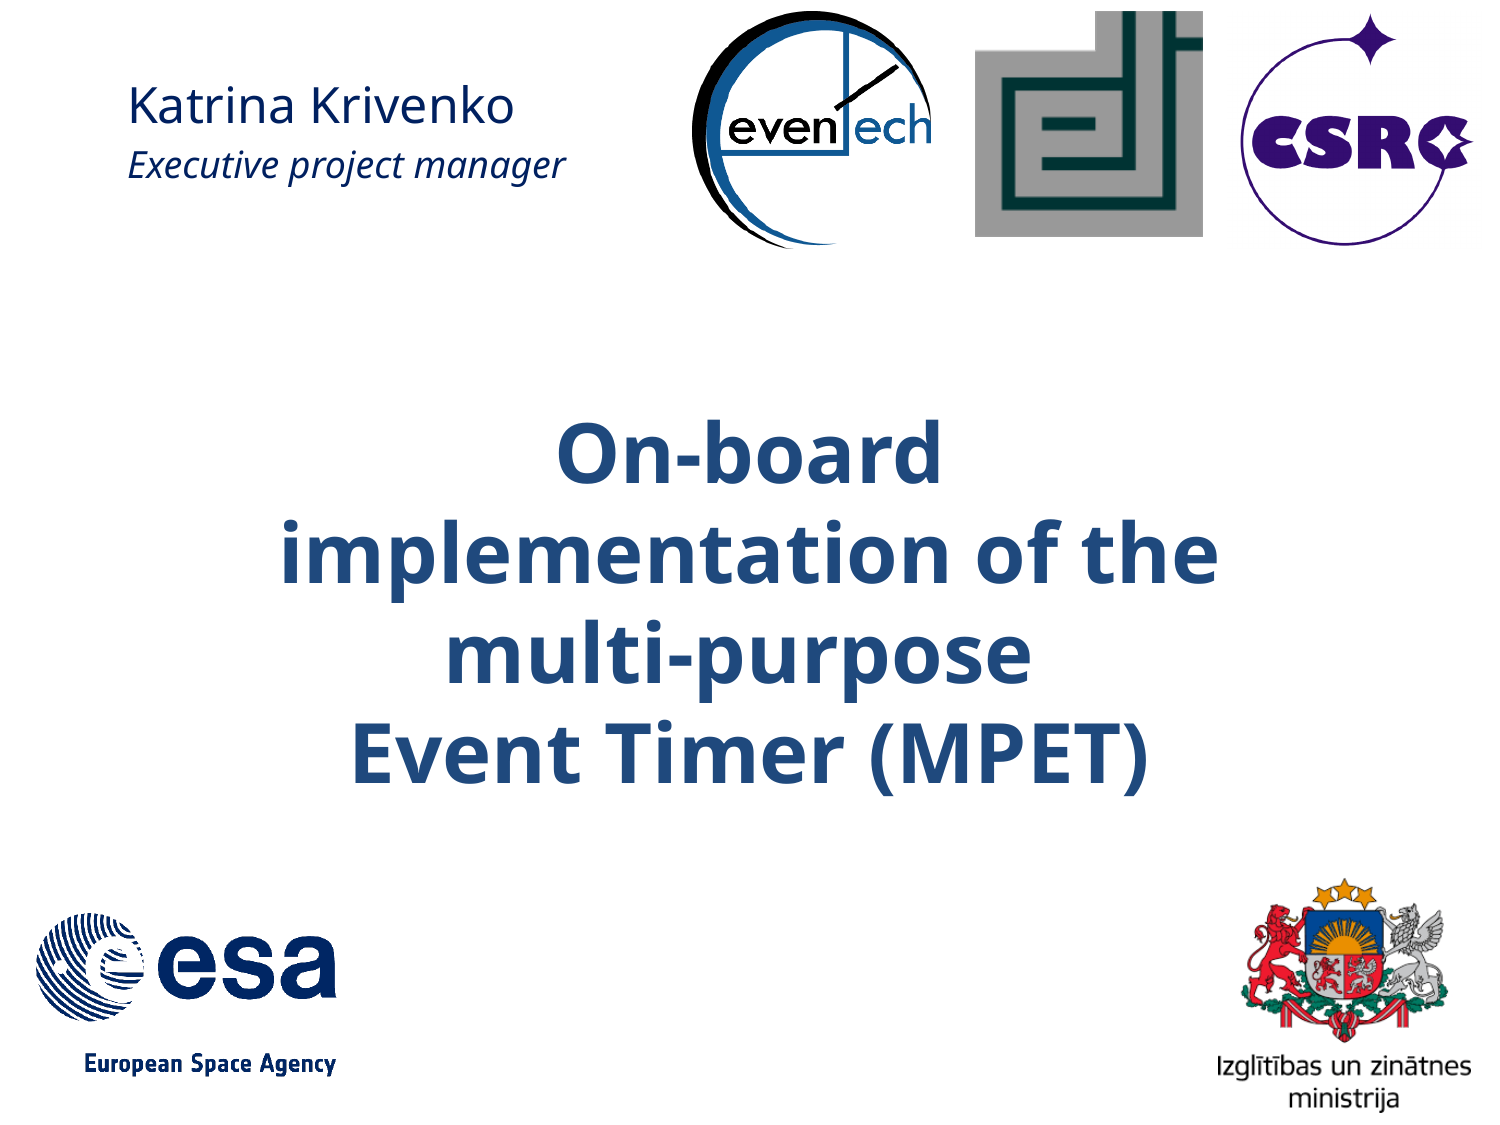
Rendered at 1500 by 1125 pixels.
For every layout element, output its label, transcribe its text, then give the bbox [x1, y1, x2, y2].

picture [1227, 11, 1482, 249]
text_box On-board implementation of the multi-purpose Event Timer (MPET) [206, 393, 1293, 681]
picture [692, 11, 931, 249]
picture [975, 11, 1203, 237]
picture [1217, 875, 1471, 1113]
picture [0, 875, 373, 1113]
list Katrina Krivenko Executive project manager [112, 66, 734, 599]
